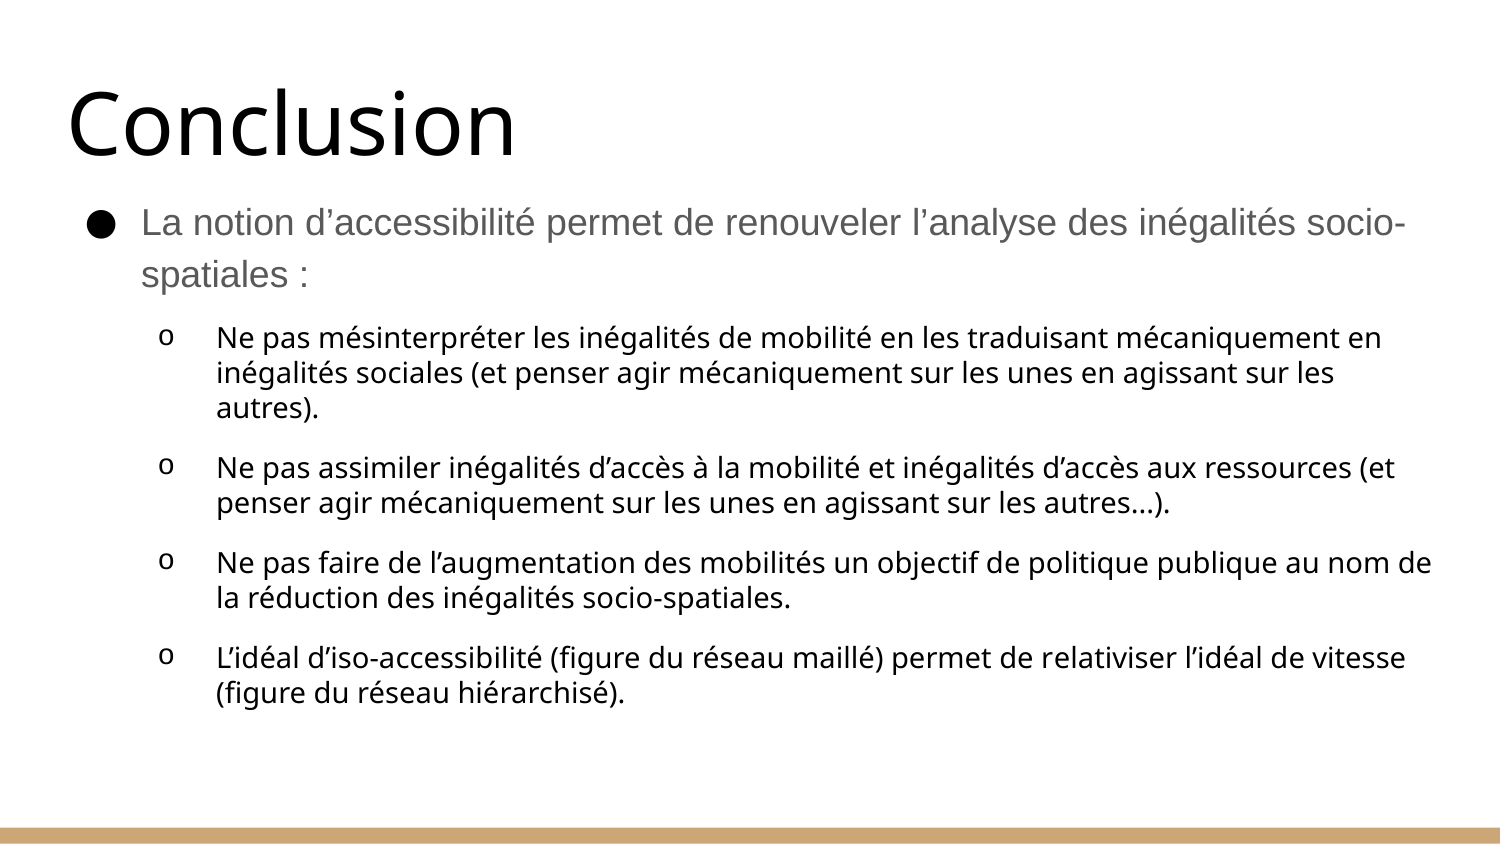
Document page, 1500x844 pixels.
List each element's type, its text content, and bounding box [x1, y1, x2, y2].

title Conclusion [51, 51, 1449, 131]
list La notion d’accessibilité permet de renouveler l’analyse des inégalités socio-spatiales : Ne pas mésinterpréter les inégalités de mobilité en les traduisant mécaniquement en inégalités sociales (et penser agir mécaniquement sur les unes en agissant sur les autres). Ne pas assimiler inégalités d’accès à la mobilité et inégalités d’accès aux ressources (et penser agir mécaniquement sur les unes en agissant sur les autres...). Ne pas faire de l’augmentation des mobilités un objectif de politique publique au nom de la réduction des inégalités socio-spatiales. L’idéal d’iso-accessibilité (figure du réseau maillé) permet de relativiser l’idéal de vitesse (figure du réseau hiérarchisé). [51, 131, 1449, 682]
